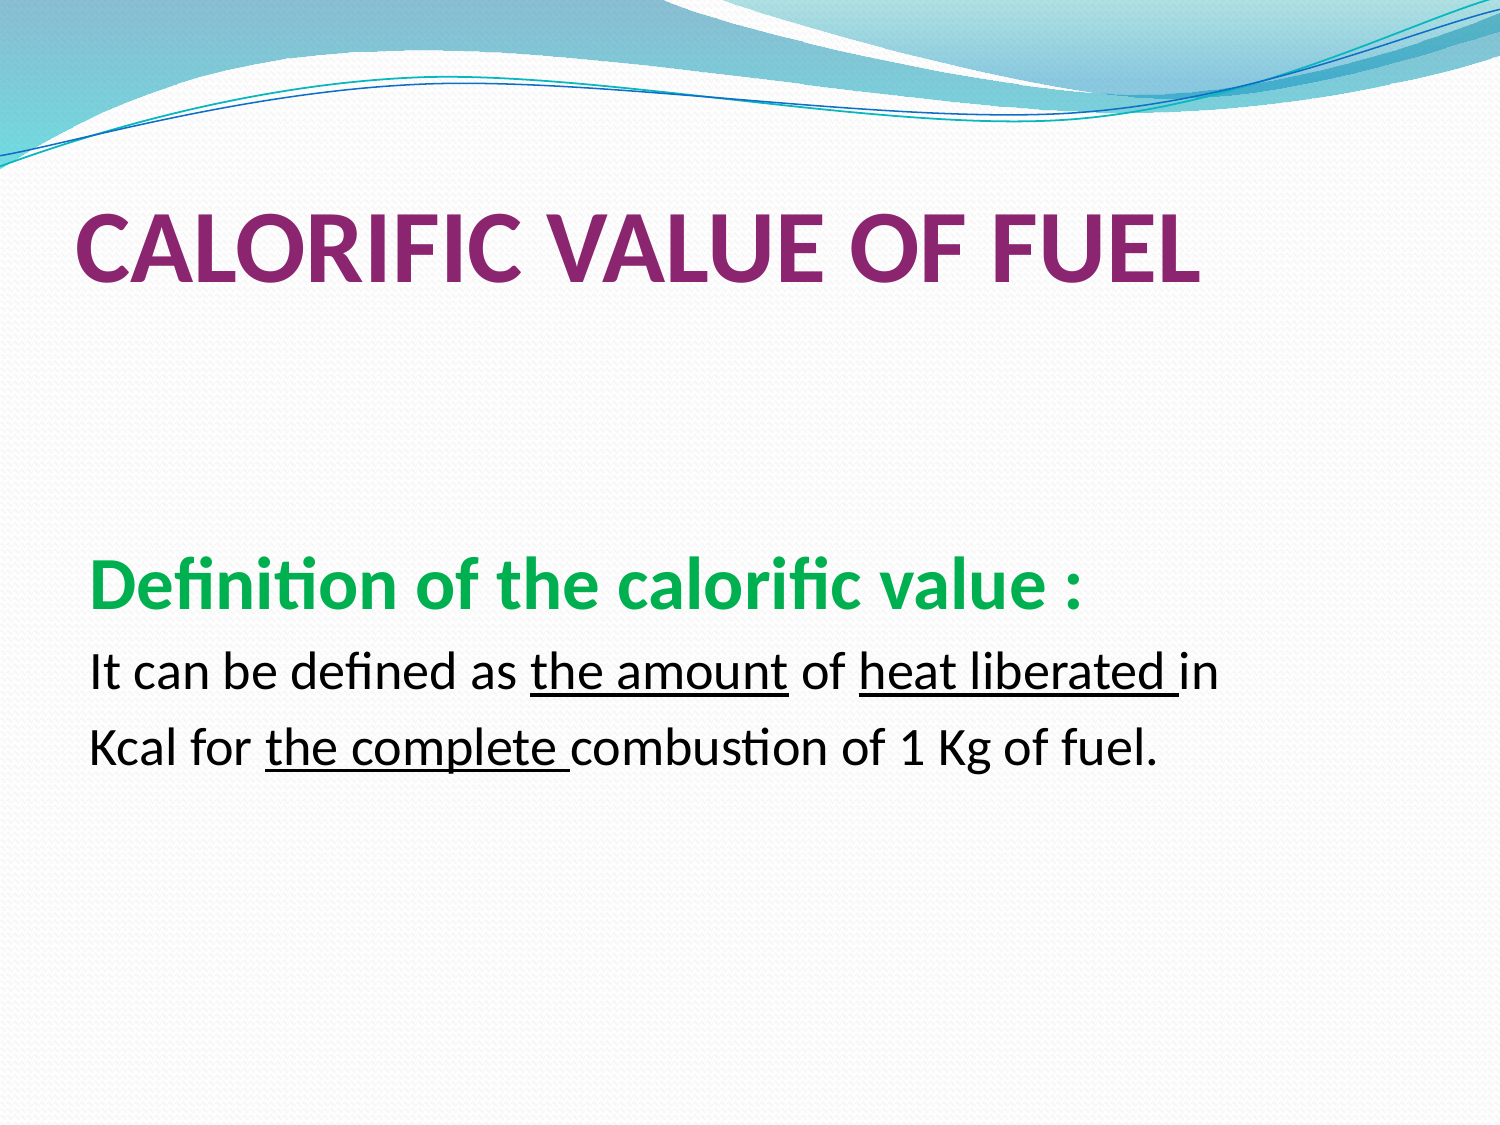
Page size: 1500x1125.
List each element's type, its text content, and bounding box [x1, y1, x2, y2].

title CALORIFIC VALUE OF FUEL [75, 115, 1425, 303]
list Definition of the calorific value : It can be defined as the amount of heat liberated in Kcal for the complete combustion of 1 Kg of fuel. [75, 317, 1425, 1038]
